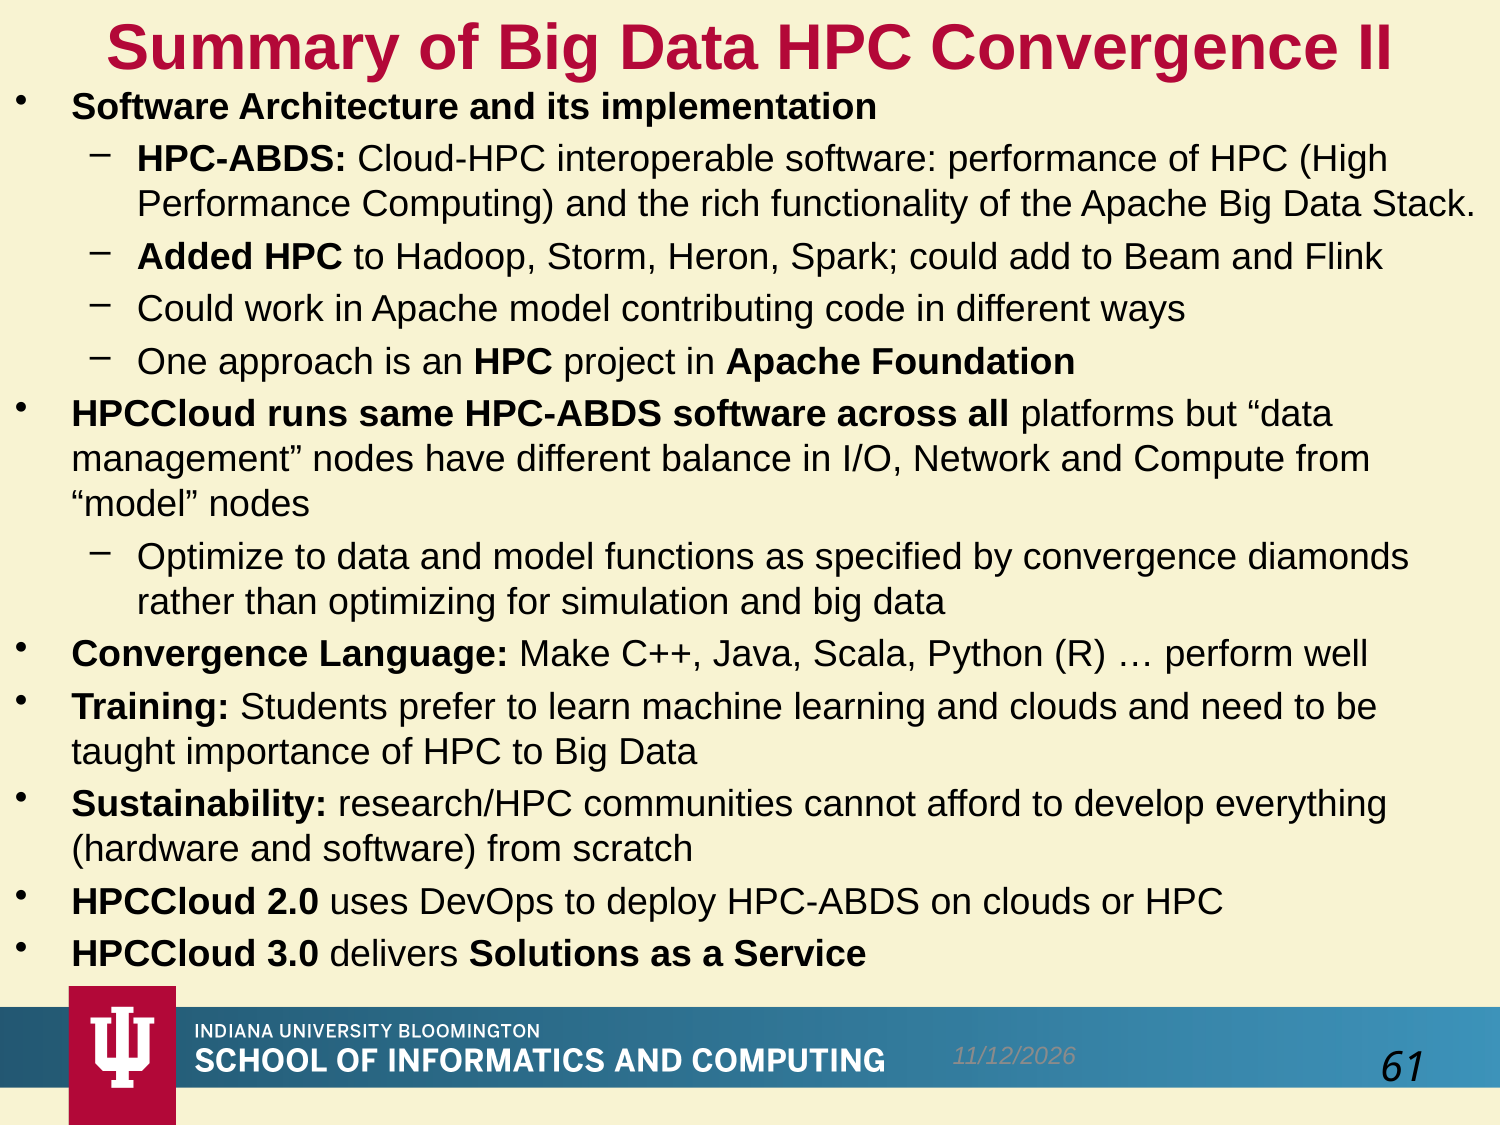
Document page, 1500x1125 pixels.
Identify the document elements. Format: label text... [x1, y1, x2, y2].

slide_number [937, 1024, 1275, 1085]
slide_number 61 [1365, 1032, 1474, 1081]
title Summary of Big Data HPC Convergence II [0, 0, 1500, 88]
list Software Architecture and its implementation HPC-ABDS: Cloud-HPC interoperable software: performance of HPC (High Performance Computing) and the rich functionality of the Apache Big Data Stack. Added HPC to Hadoop, Storm, Heron, Spark; could add to Beam and Flink Could work in Apache model contributing code in different ways One approach is an HPC project in Apache Foundation HPCCloud runs same HPC-ABDS software across all platforms but “data management” nodes have different balance in I/O, Network and Compute from “model” nodes Optimize to data and model functions as specified by convergence diamonds rather than optimizing for simulation and big data Convergence Language: Make C++, Java, Scala, Python (R) … perform well Training: Students prefer to learn machine learning and clouds and need to be taught importance of HPC to Big Data Sustainability: research/HPC communities cannot afford to develop everything (hardware and software) from scratch HPCCloud 2.0 uses DevOps to deploy HPC-ABDS on clouds or HPC HPCCloud 3.0 delivers Solutions as a Service [0, 88, 1500, 1125]
